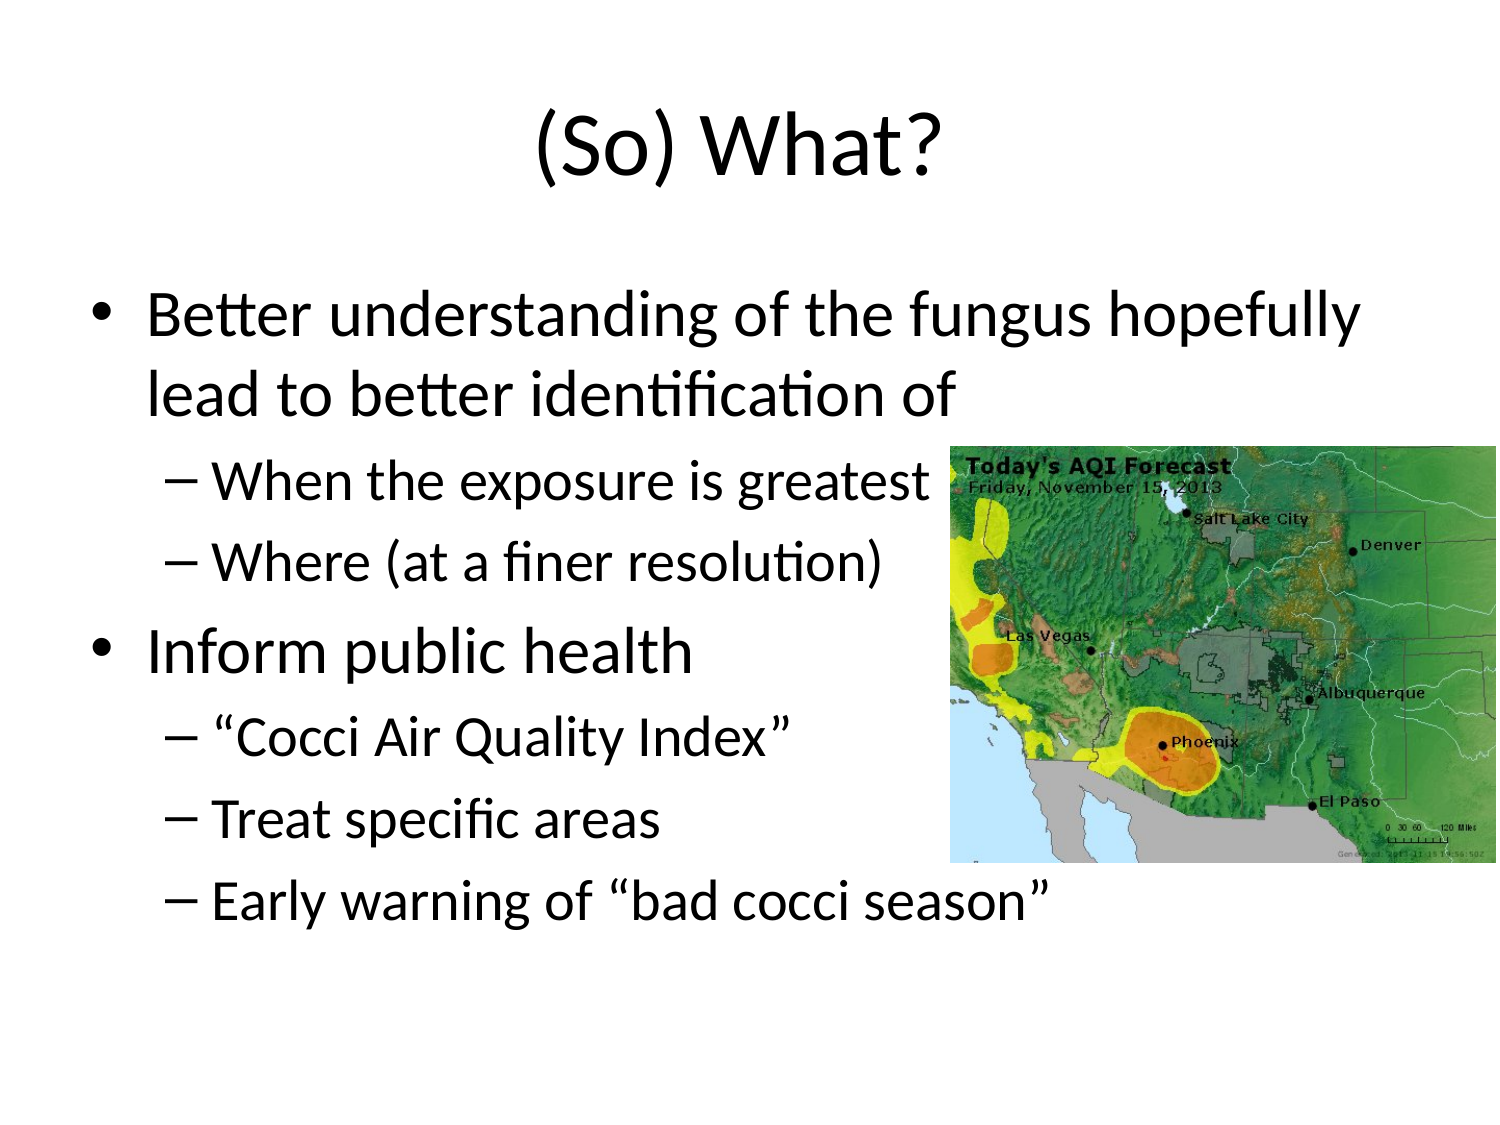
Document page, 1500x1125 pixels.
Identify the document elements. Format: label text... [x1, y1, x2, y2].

title (So) What? [75, 45, 1425, 233]
list Better understanding of the fungus hopefully lead to better identification of When the exposure is greatest Where (at a finer resolution) Inform public health “Cocci Air Quality Index” Treat specific areas Early warning of “bad cocci season” [75, 262, 1425, 1005]
picture [949, 446, 1496, 863]
